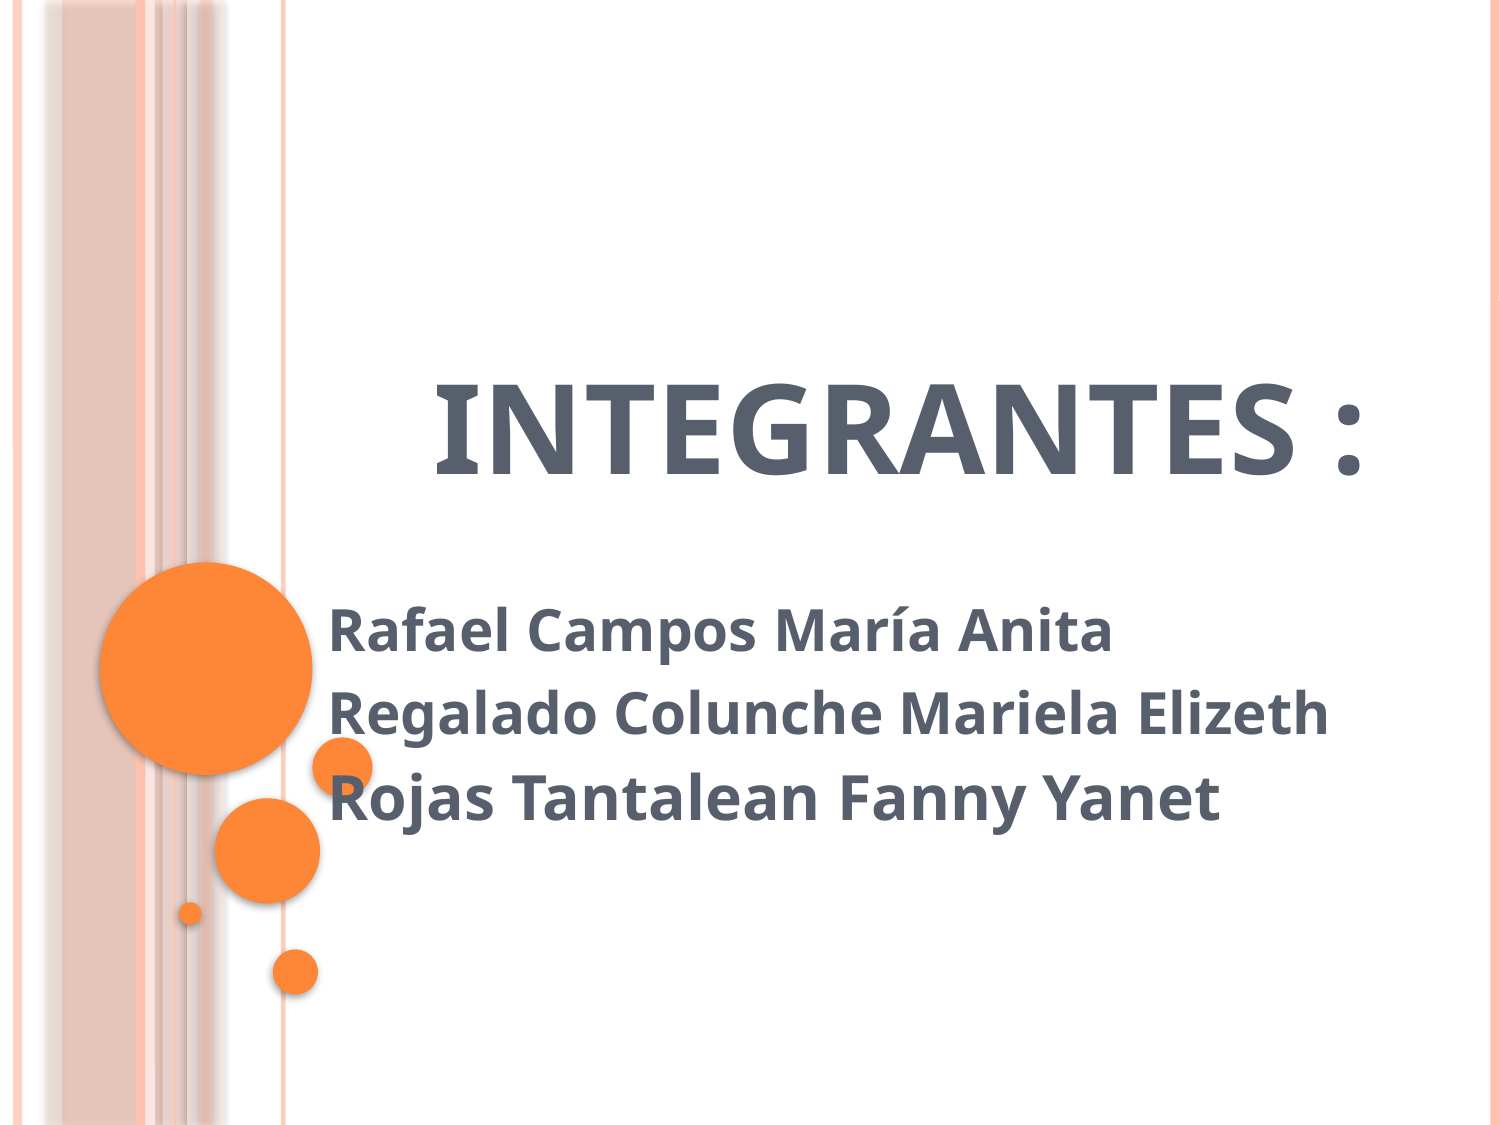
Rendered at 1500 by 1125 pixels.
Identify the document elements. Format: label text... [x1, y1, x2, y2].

subtitle Rafael Campos María Anita Regalado Colunche Mariela Elizeth Rojas Tantalean Fanny Yanet [312, 586, 1447, 859]
title Integrantes : [419, 196, 1432, 507]
